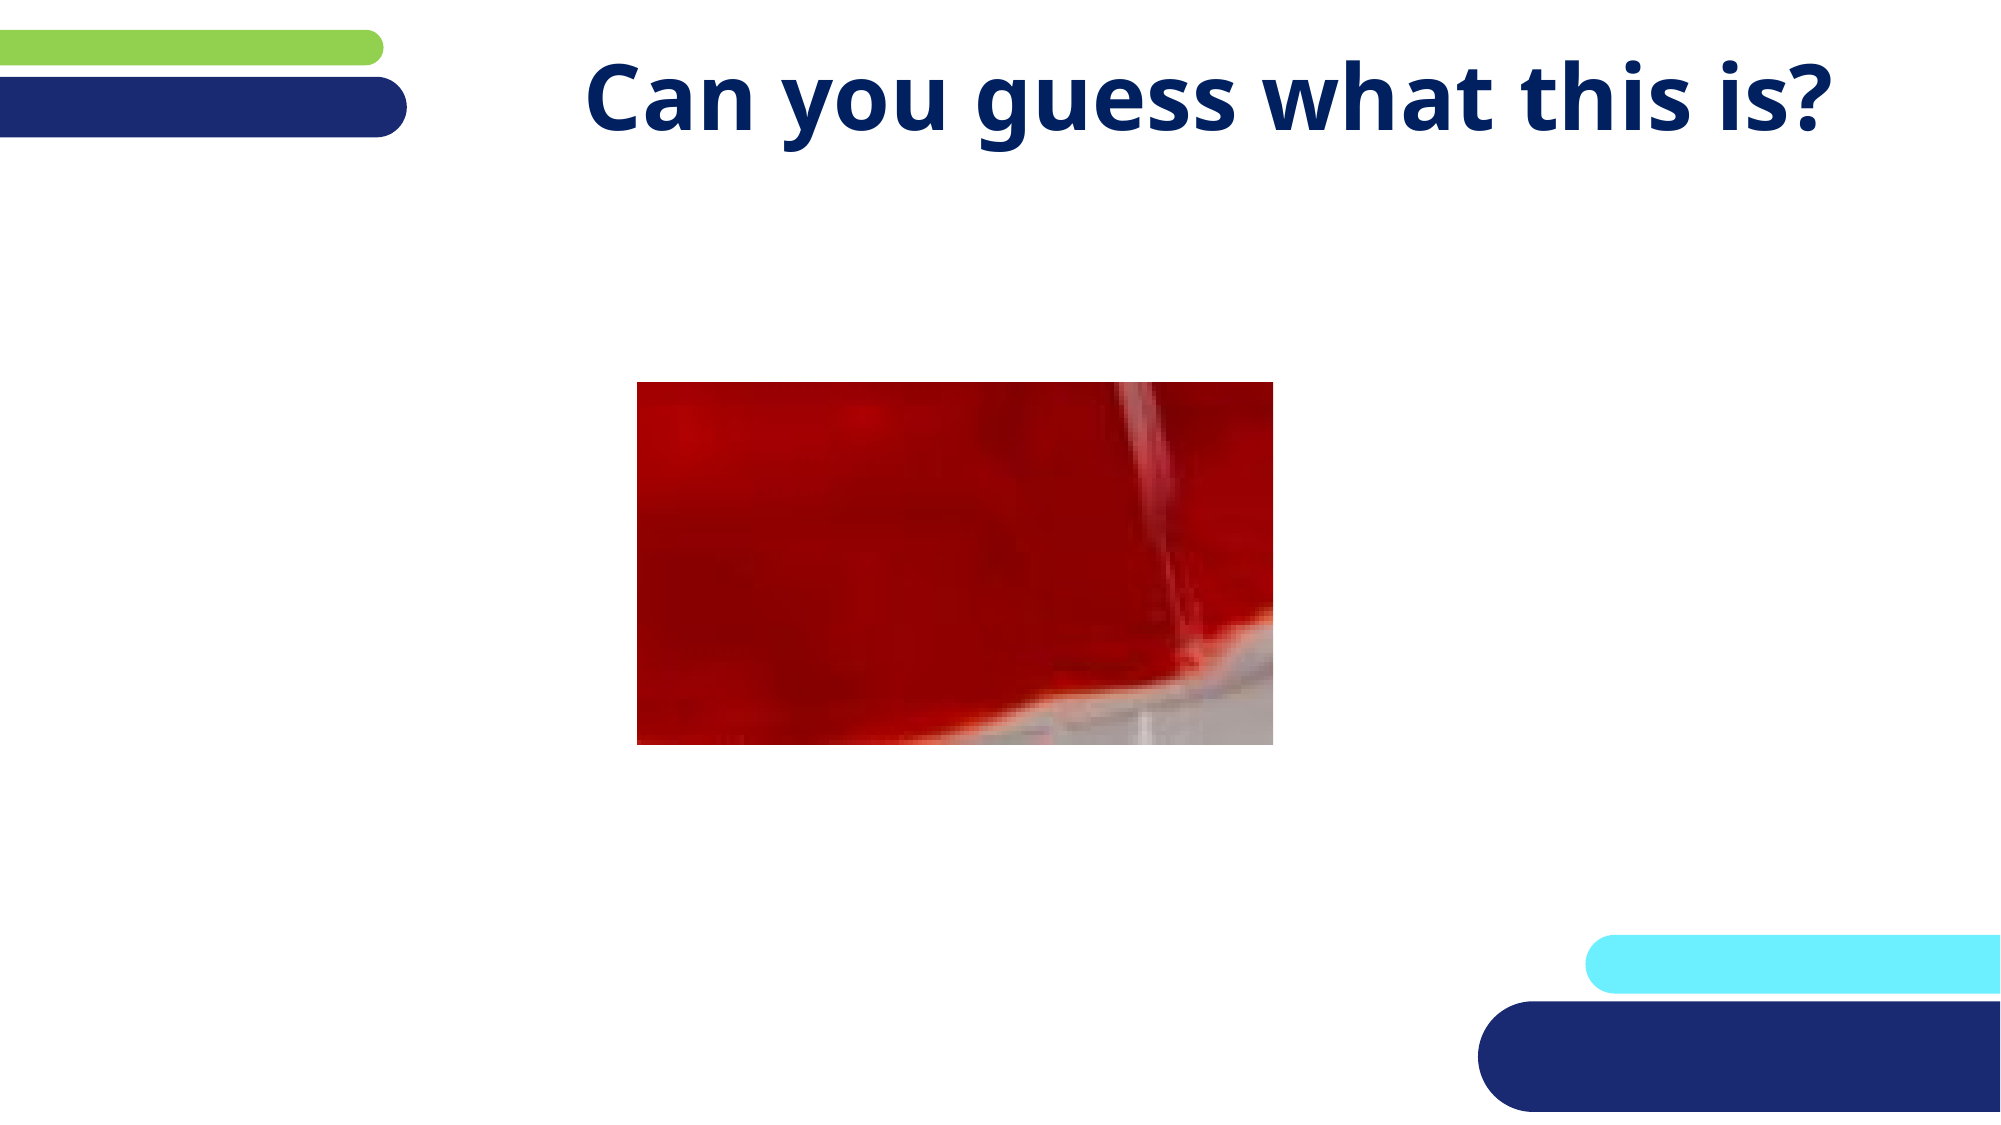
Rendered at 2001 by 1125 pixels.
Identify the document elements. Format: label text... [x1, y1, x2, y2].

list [636, 381, 1274, 745]
title Can you guess what this is? [418, 34, 2000, 154]
